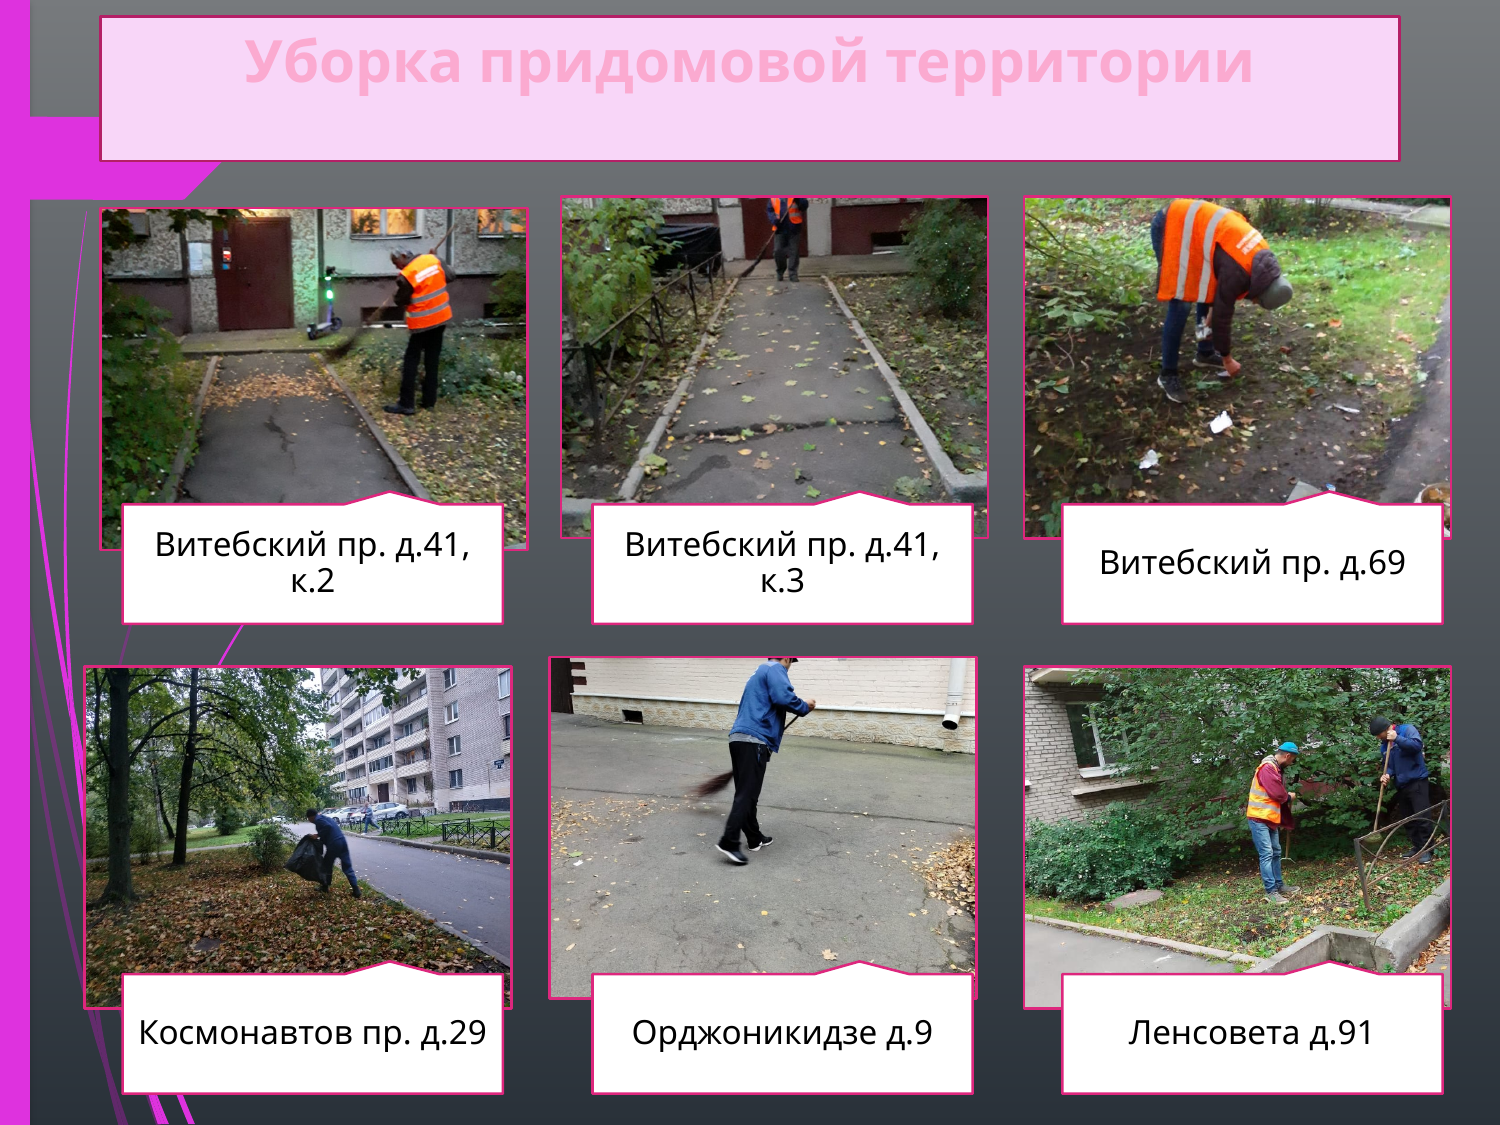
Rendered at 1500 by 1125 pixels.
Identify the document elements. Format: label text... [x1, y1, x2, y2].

title Уборка придомовой территории [99, 15, 1401, 162]
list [76, 195, 1459, 1095]
